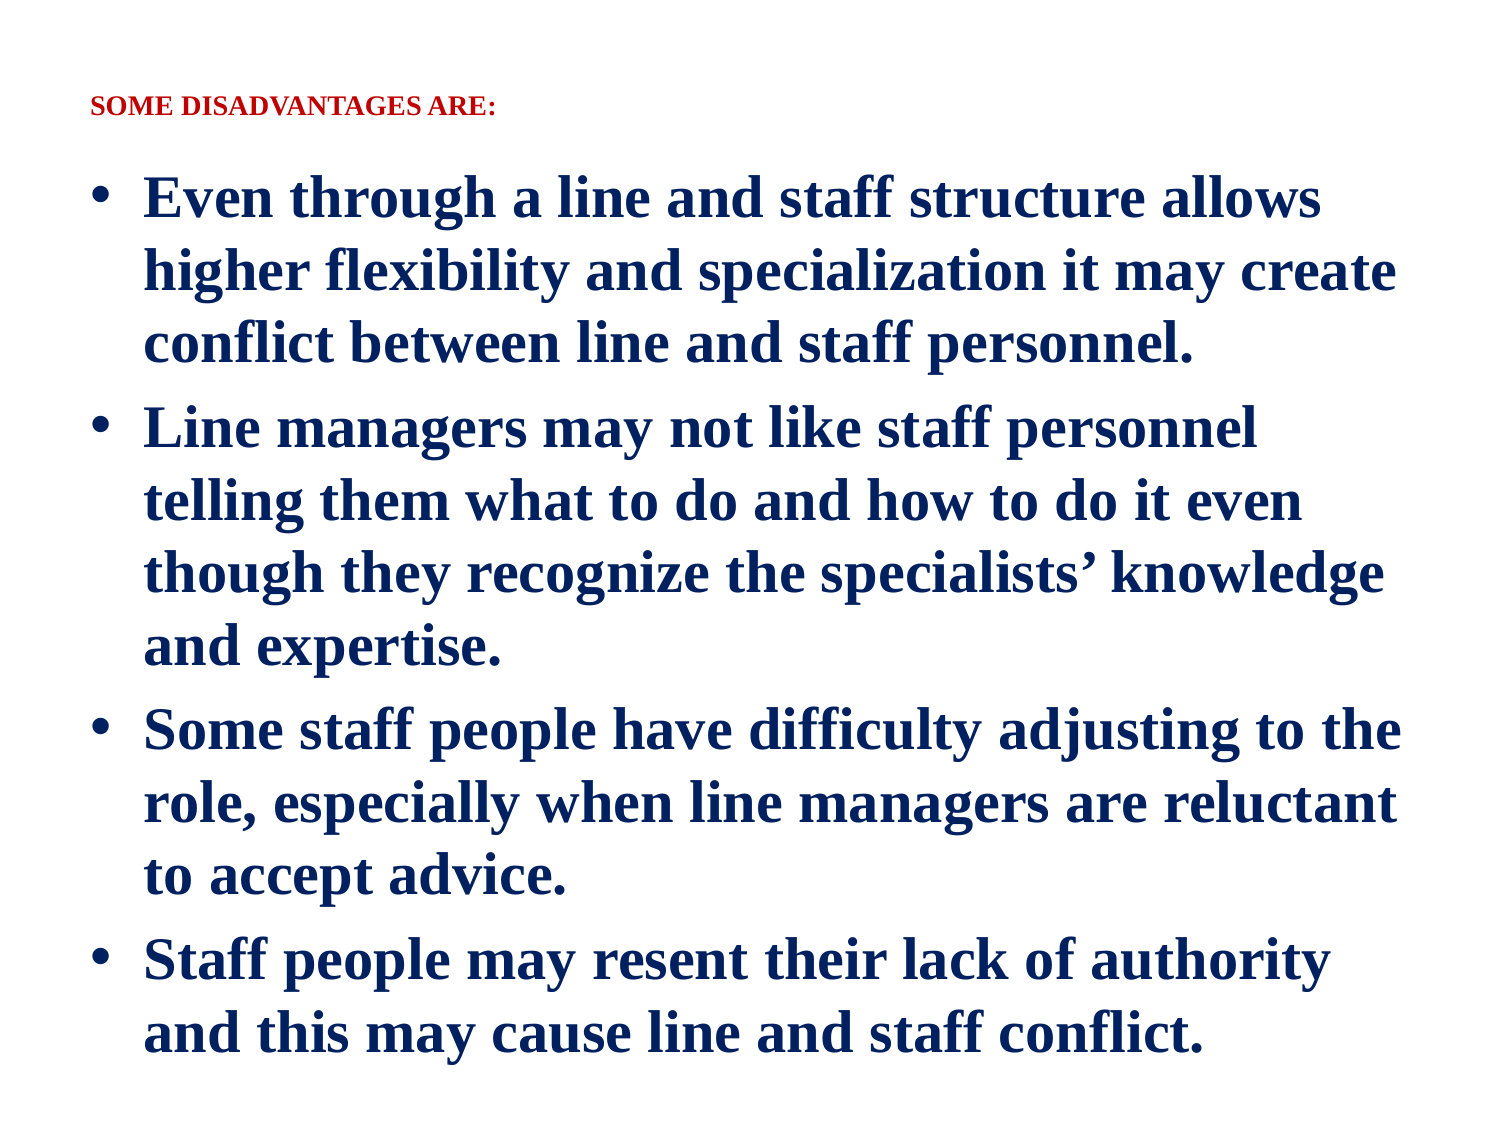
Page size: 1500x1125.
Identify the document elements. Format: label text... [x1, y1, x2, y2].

list Even through a line and staff structure allows higher flexibility and specialization it may create conflict between line and staff personnel. Line managers may not like staff personnel telling them what to do and how to do it even though they recognize the specialists’ knowledge and expertise. Some staff people have difficulty adjusting to the role, especially when line managers are reluctant to accept advice. Staff people may resent their lack of authority and this may cause line and staff conflict. [75, 149, 1425, 1088]
title SOME DISADVANTAGES ARE: [75, 45, 1425, 149]
